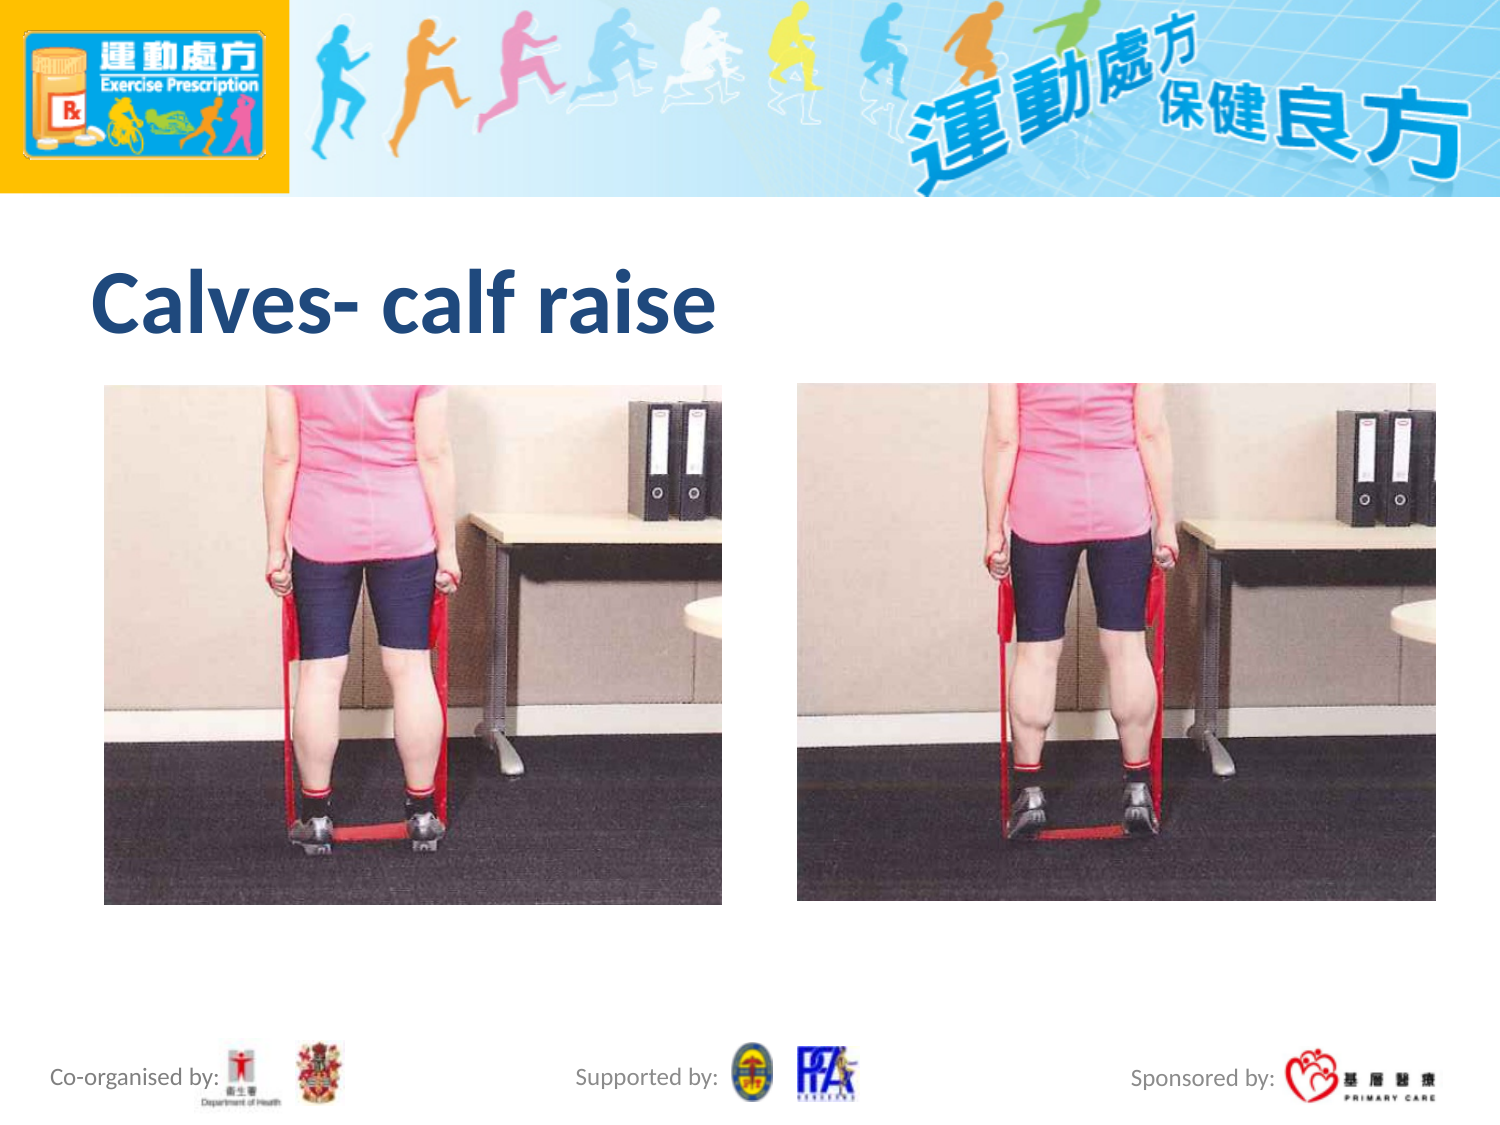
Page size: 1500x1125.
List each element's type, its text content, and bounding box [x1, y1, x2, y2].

picture [295, 1040, 345, 1106]
title Calves- calf raise [76, 220, 1427, 374]
picture [731, 1042, 773, 1102]
picture [23, 29, 266, 160]
picture [1280, 1046, 1443, 1106]
picture [797, 1046, 860, 1102]
picture [2, 0, 1500, 197]
picture [796, 383, 1436, 902]
picture [194, 1038, 290, 1120]
picture [103, 385, 722, 906]
